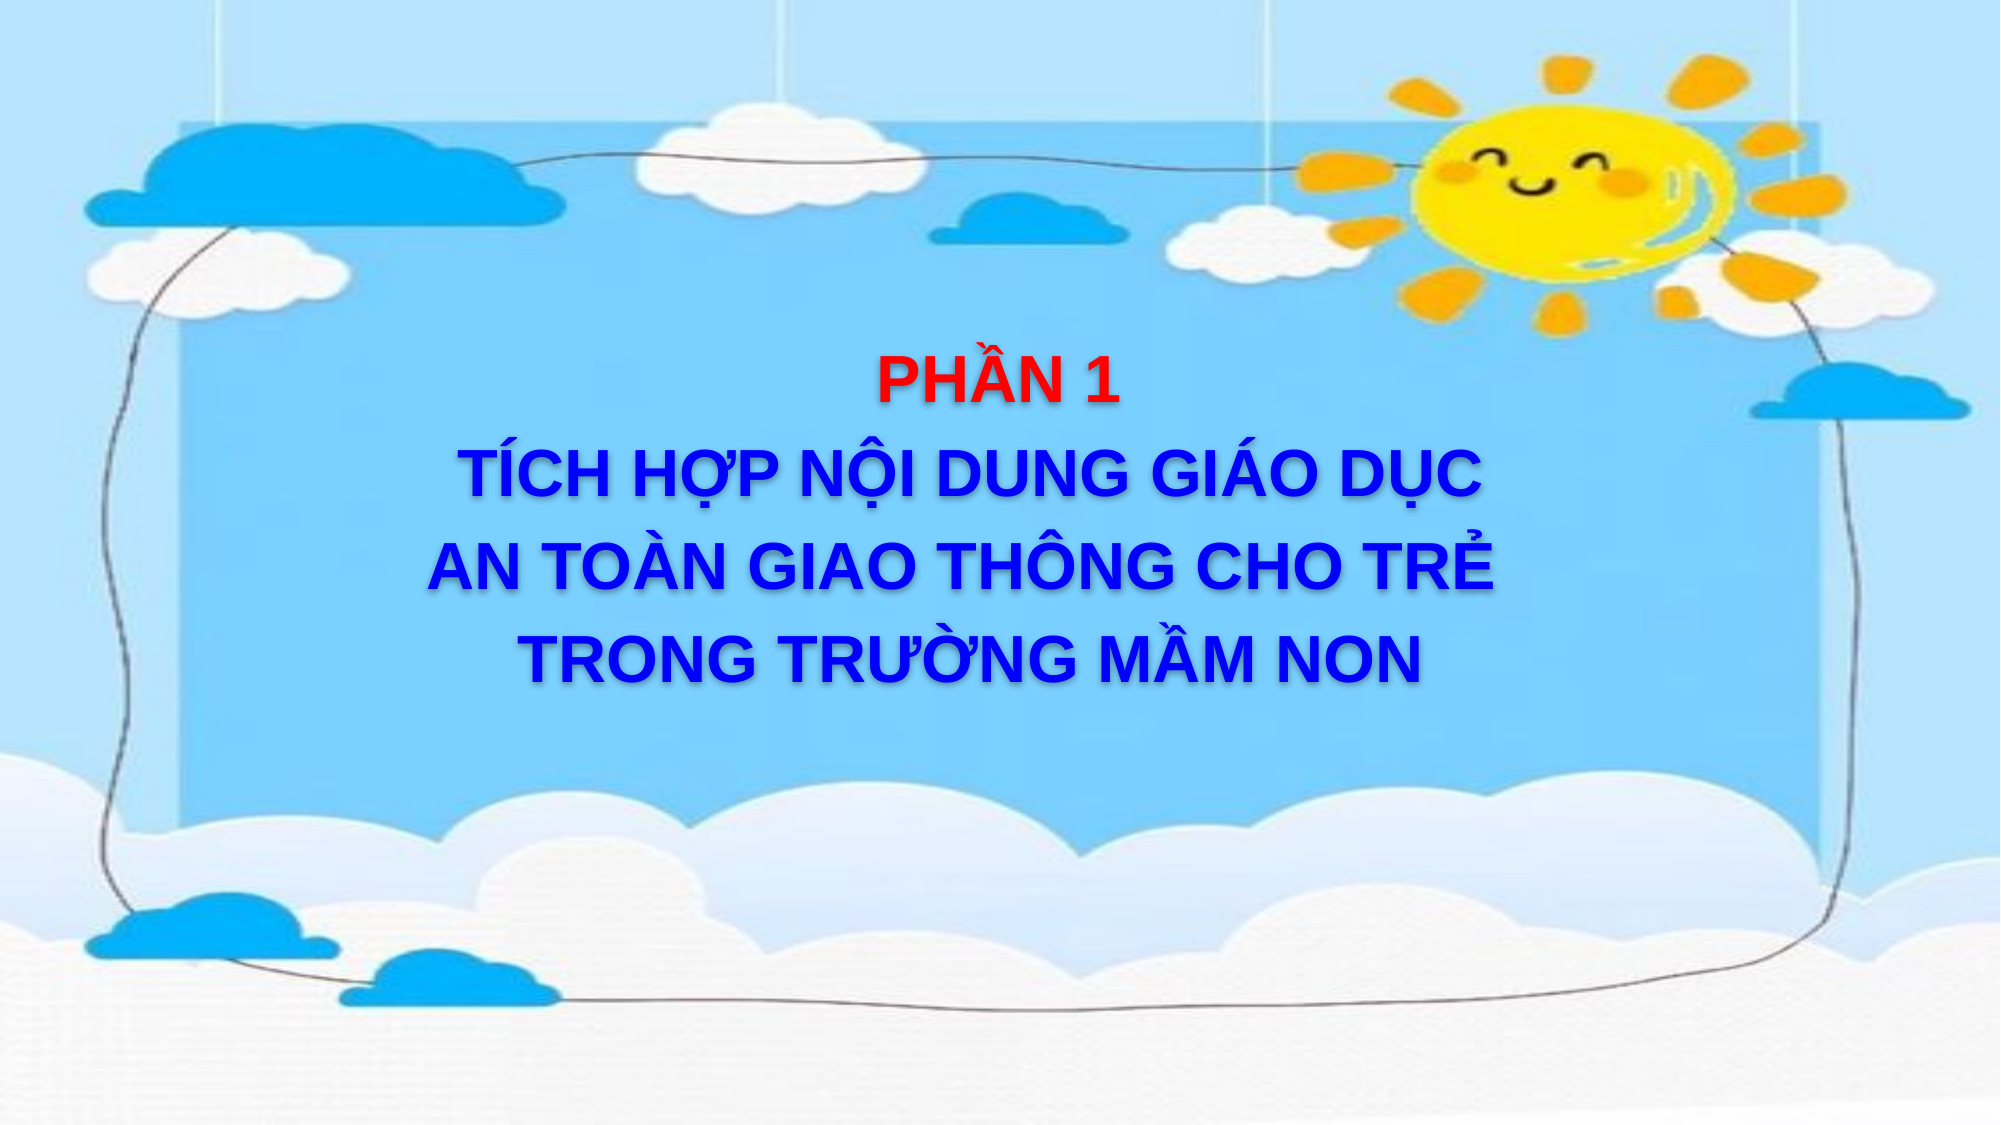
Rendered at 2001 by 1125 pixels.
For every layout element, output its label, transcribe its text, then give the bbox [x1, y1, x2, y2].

list PHẦN 1 TÍCH HỢP NỘI DUNG GIÁO DỤC AN TOÀN GIAO THÔNG CHO TRẺ TRONG TRƯỜNG MẦM NON [246, 238, 1696, 826]
picture [0, 0, 2001, 1125]
